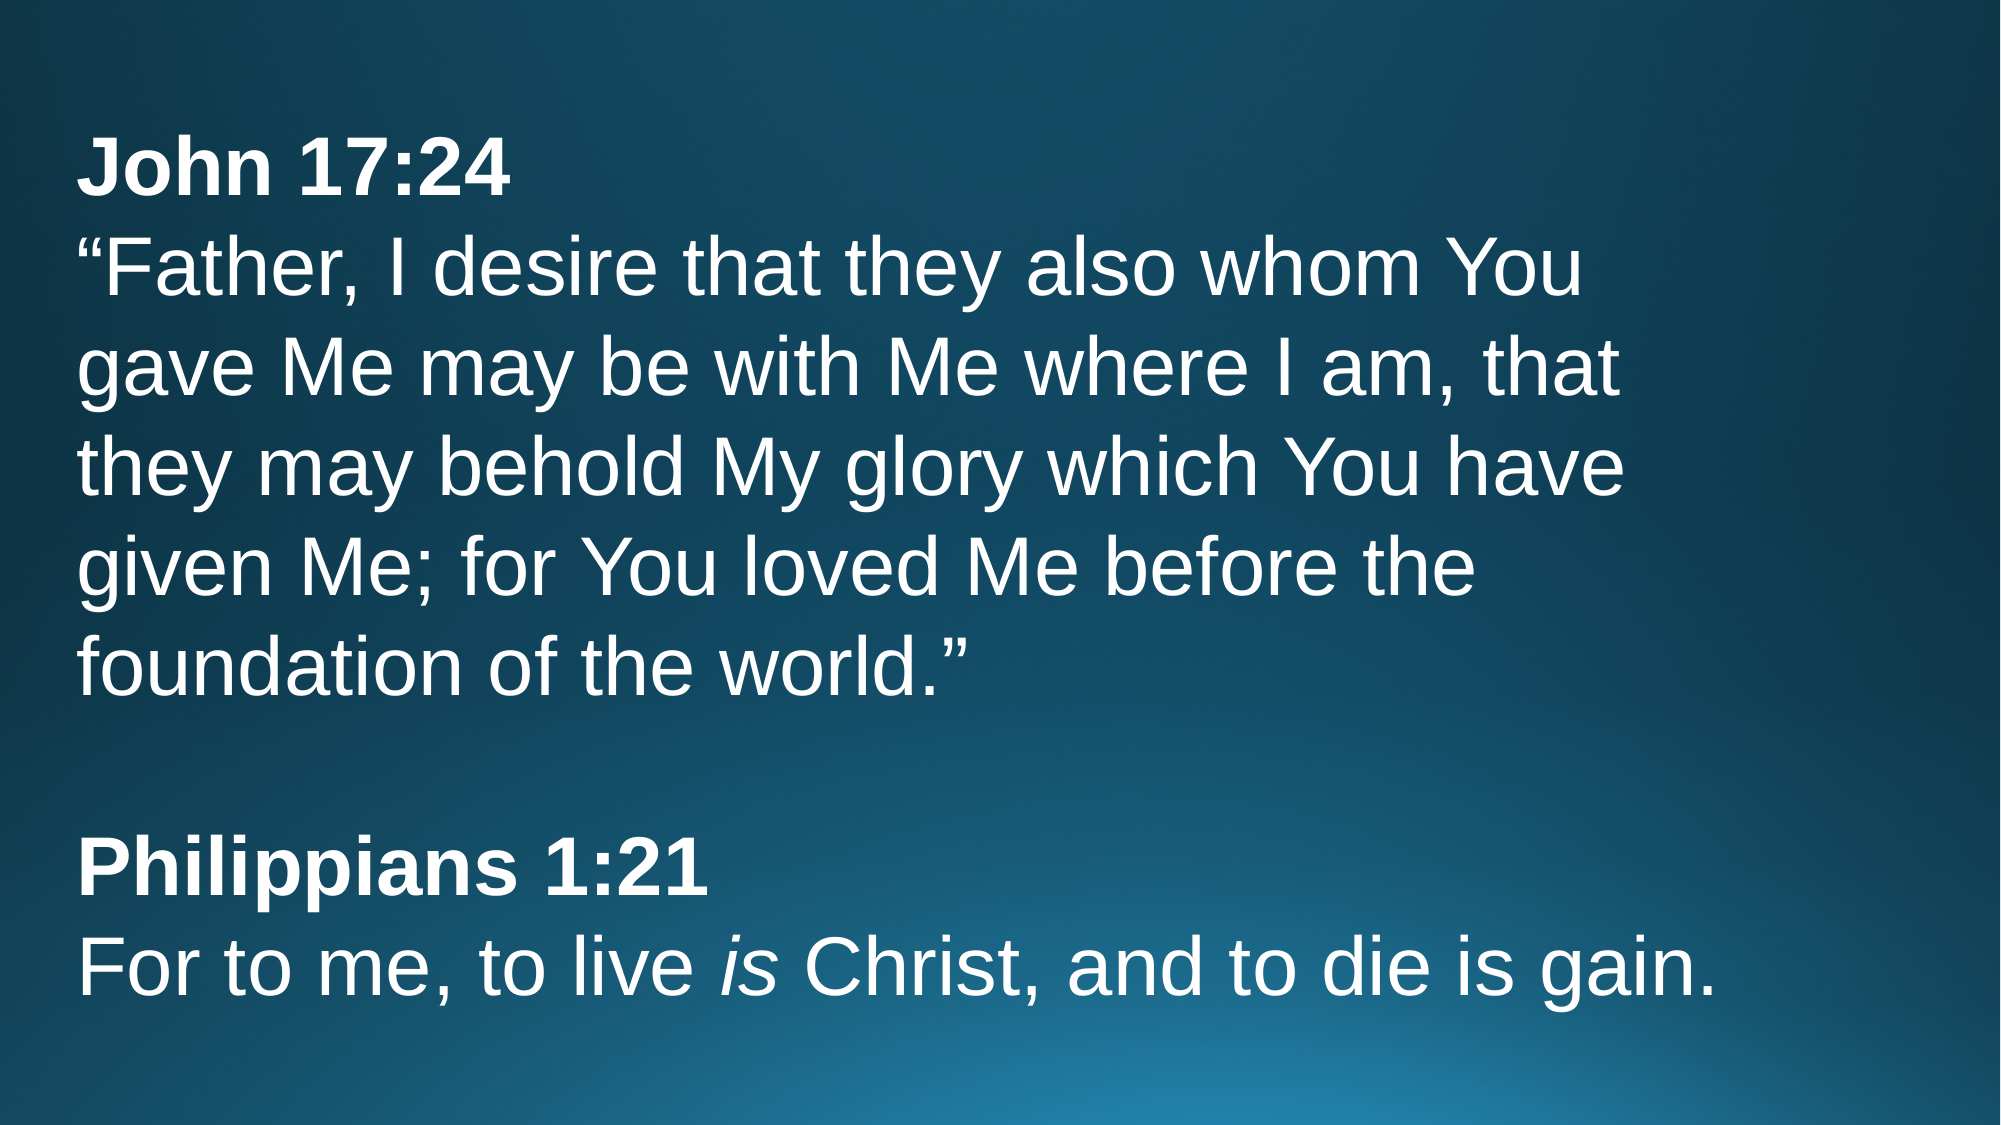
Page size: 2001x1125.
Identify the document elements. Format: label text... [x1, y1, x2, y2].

picture [0, 0, 2001, 1125]
text_box John 17:24 “Father, I desire that they also whom You gave Me may be with Me where I am, that they may behold My glory which You have given Me; for You loved Me before the foundation of the world.” Philippians 1:21 For to me, to live is Christ, and to die is gain. [61, 104, 1789, 1020]
